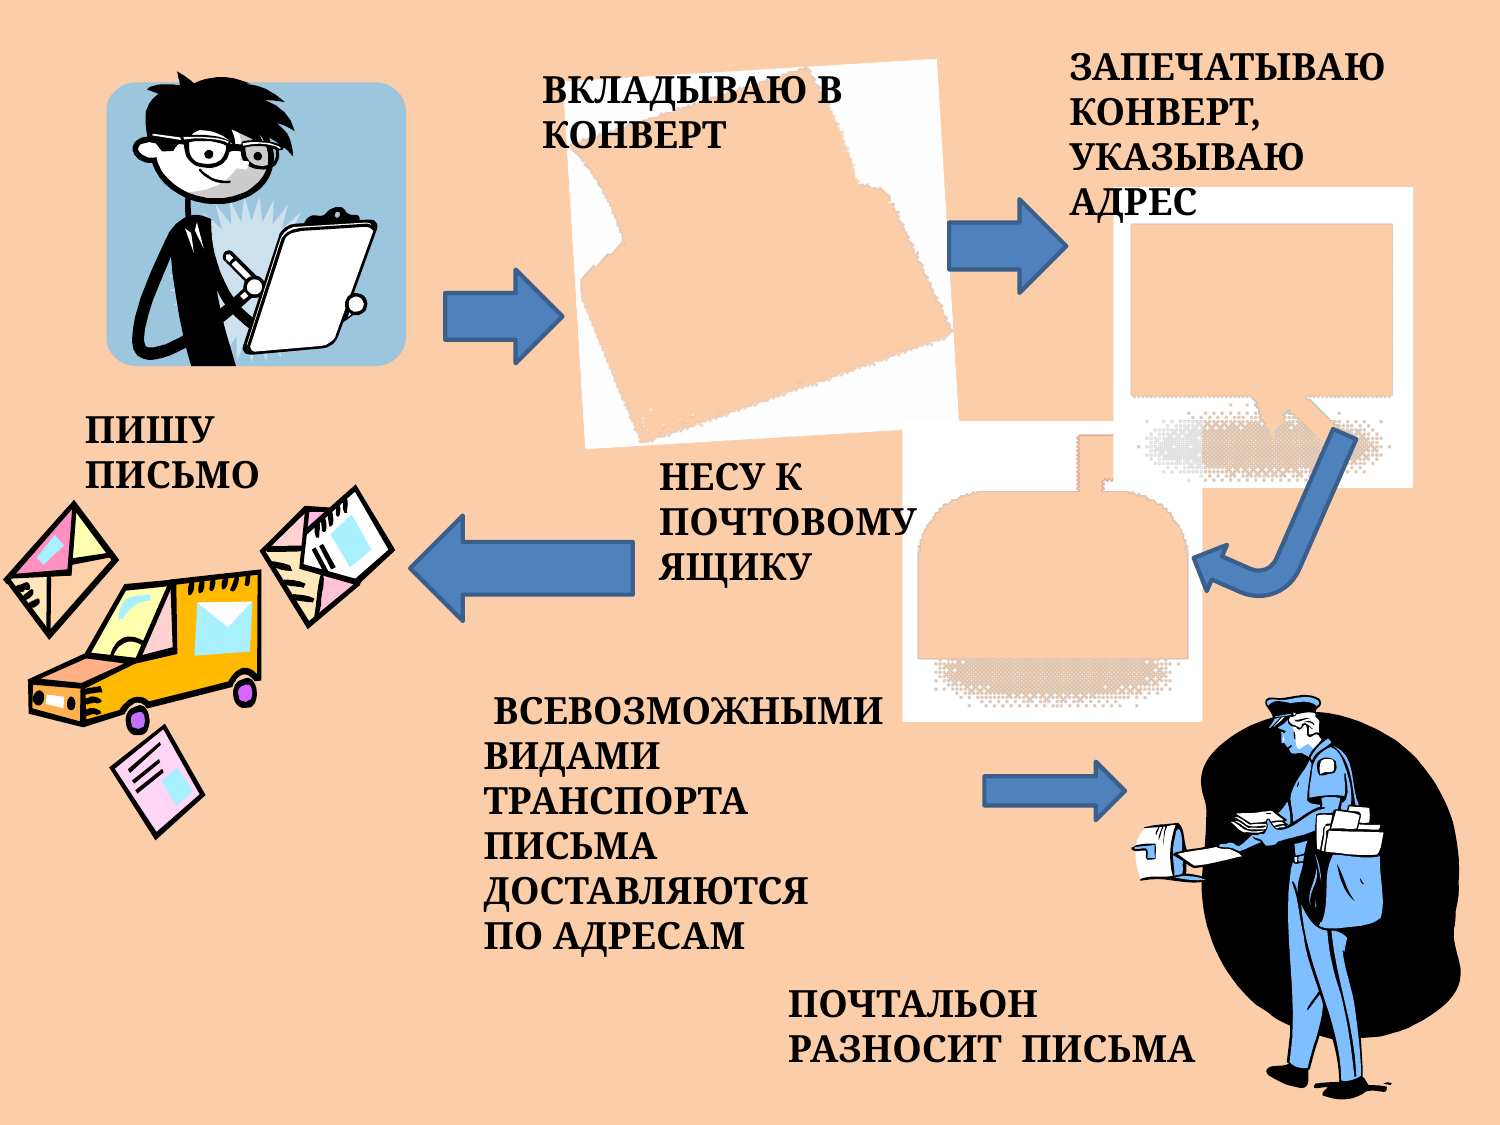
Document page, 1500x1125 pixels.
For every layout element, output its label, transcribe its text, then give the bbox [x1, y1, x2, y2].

text_box ПИШУ ПИСЬМО [70, 398, 387, 478]
text_box [443, 267, 565, 366]
text_box [1208, 497, 1334, 599]
text_box [407, 513, 635, 623]
picture [105, 70, 408, 368]
text_box ВКЛАДЫВАЮ В КОНВЕРТ [527, 58, 969, 164]
text_box ЗАПЕЧАТЫВАЮ КОНВЕРТ, УКАЗЫВАЮ АДРЕС [1054, 35, 1442, 230]
text_box НЕСУ К ПОЧТОВОМУ ЯЩИКУ [644, 446, 896, 595]
text_box ВСЕВОЗМОЖНЫМИ ВИДАМИ ТРАНСПОРТА ПИСЬМА ДОСТАВЛЯЮТСЯ ПО АДРЕСАМ [468, 679, 926, 965]
text_box [952, 197, 1069, 295]
text_box ПОЧТАЛЬОН РАЗНОСИТ ПИСЬМА [773, 972, 1119, 1078]
picture [0, 480, 399, 845]
picture [573, 69, 1469, 1102]
text_box [982, 759, 1119, 823]
